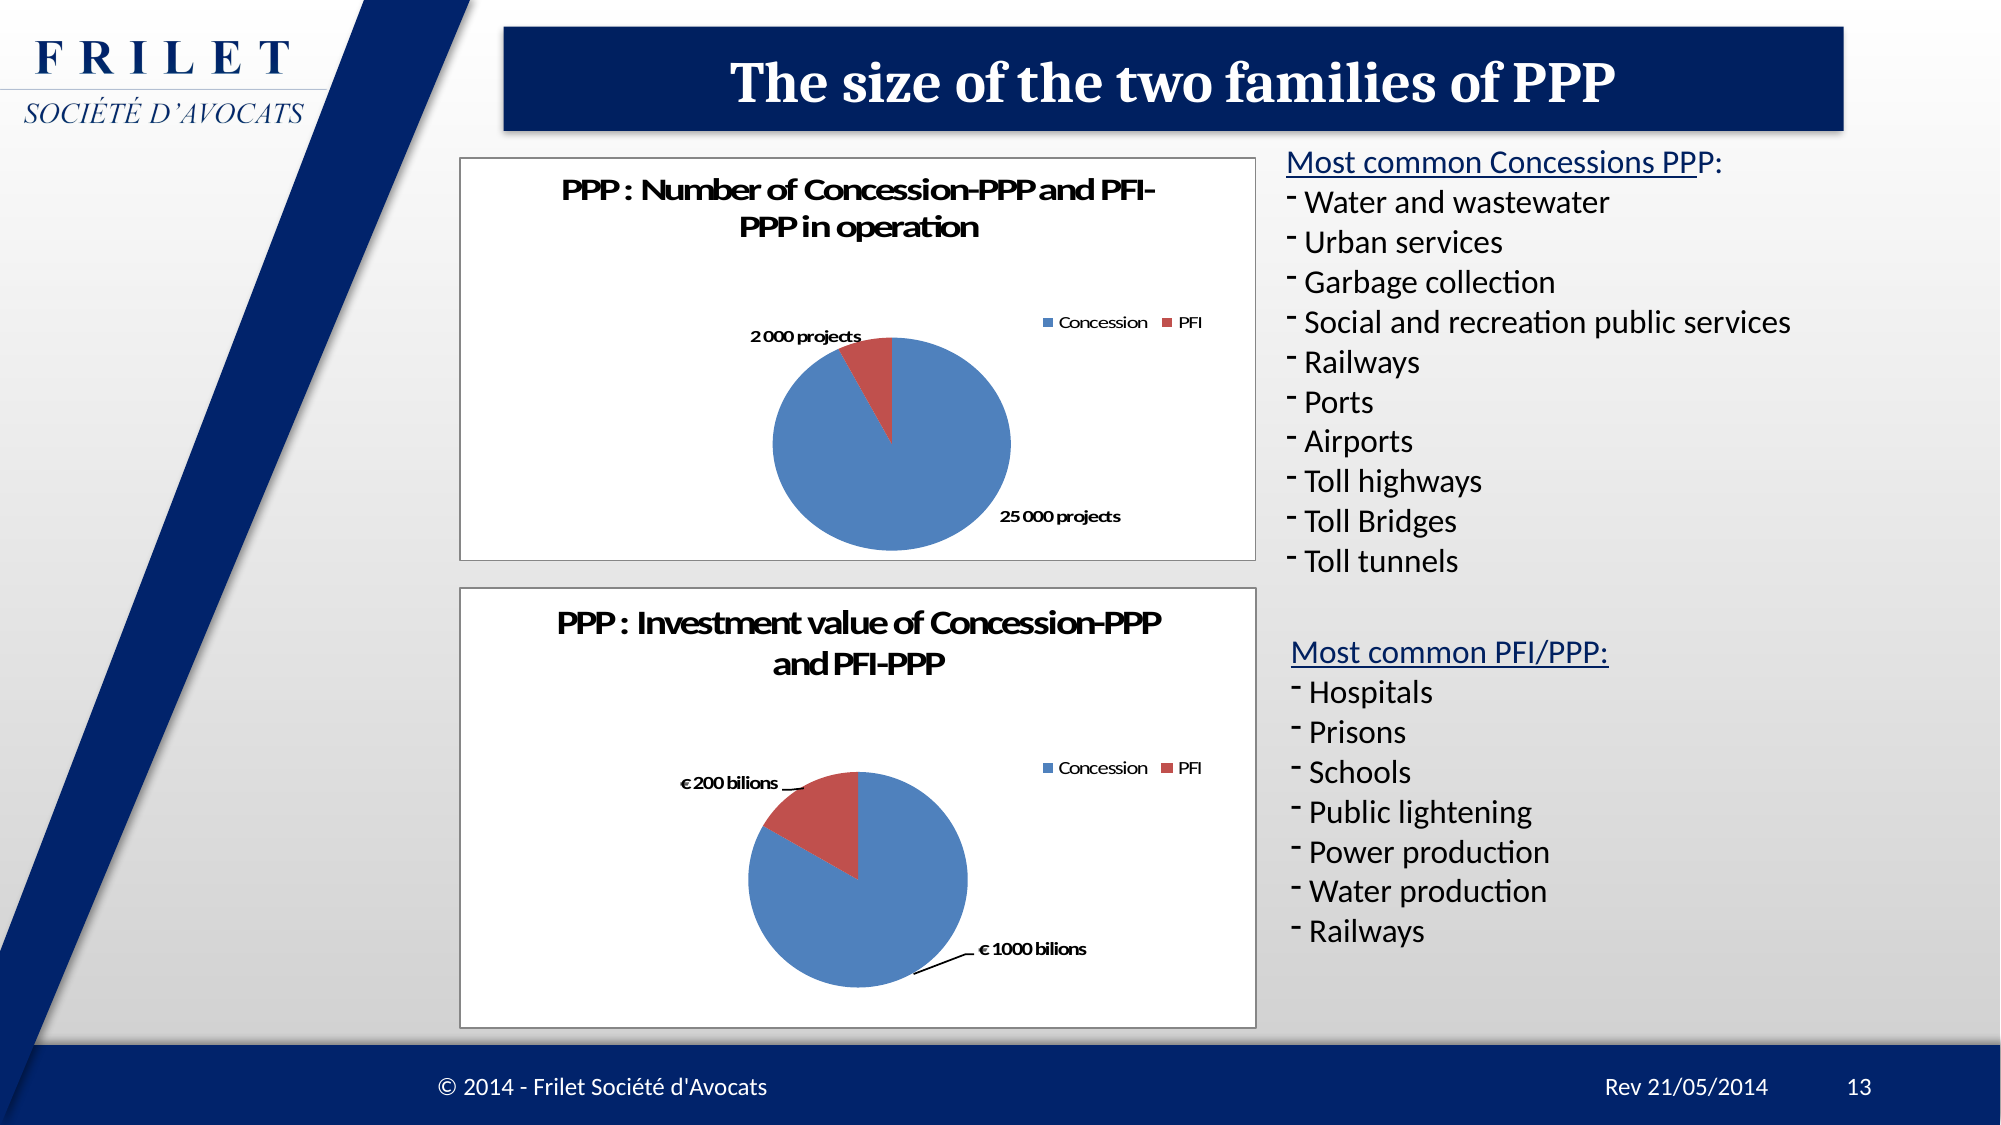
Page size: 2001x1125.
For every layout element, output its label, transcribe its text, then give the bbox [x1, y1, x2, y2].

text_box Most common PFI/PPP: Hospitals Prisons Schools Public lightening Power production Water production Railways [1275, 622, 1920, 1002]
footer © 2014 - Frilet Société d'Avocats [421, 1055, 1538, 1116]
title The size of the two families of PPP [503, 26, 1844, 131]
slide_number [1538, 1055, 1784, 1116]
picture [0, 0, 348, 181]
text_box Most common Concessions PPP: Water and wastewater Urban services Garbage collection Social and recreation public services Railways Ports Airports Toll highways Toll Bridges Toll tunnels [1271, 132, 1939, 587]
slide_number 13 [1796, 1055, 1887, 1115]
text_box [452, 580, 1264, 1037]
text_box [451, 150, 1266, 568]
